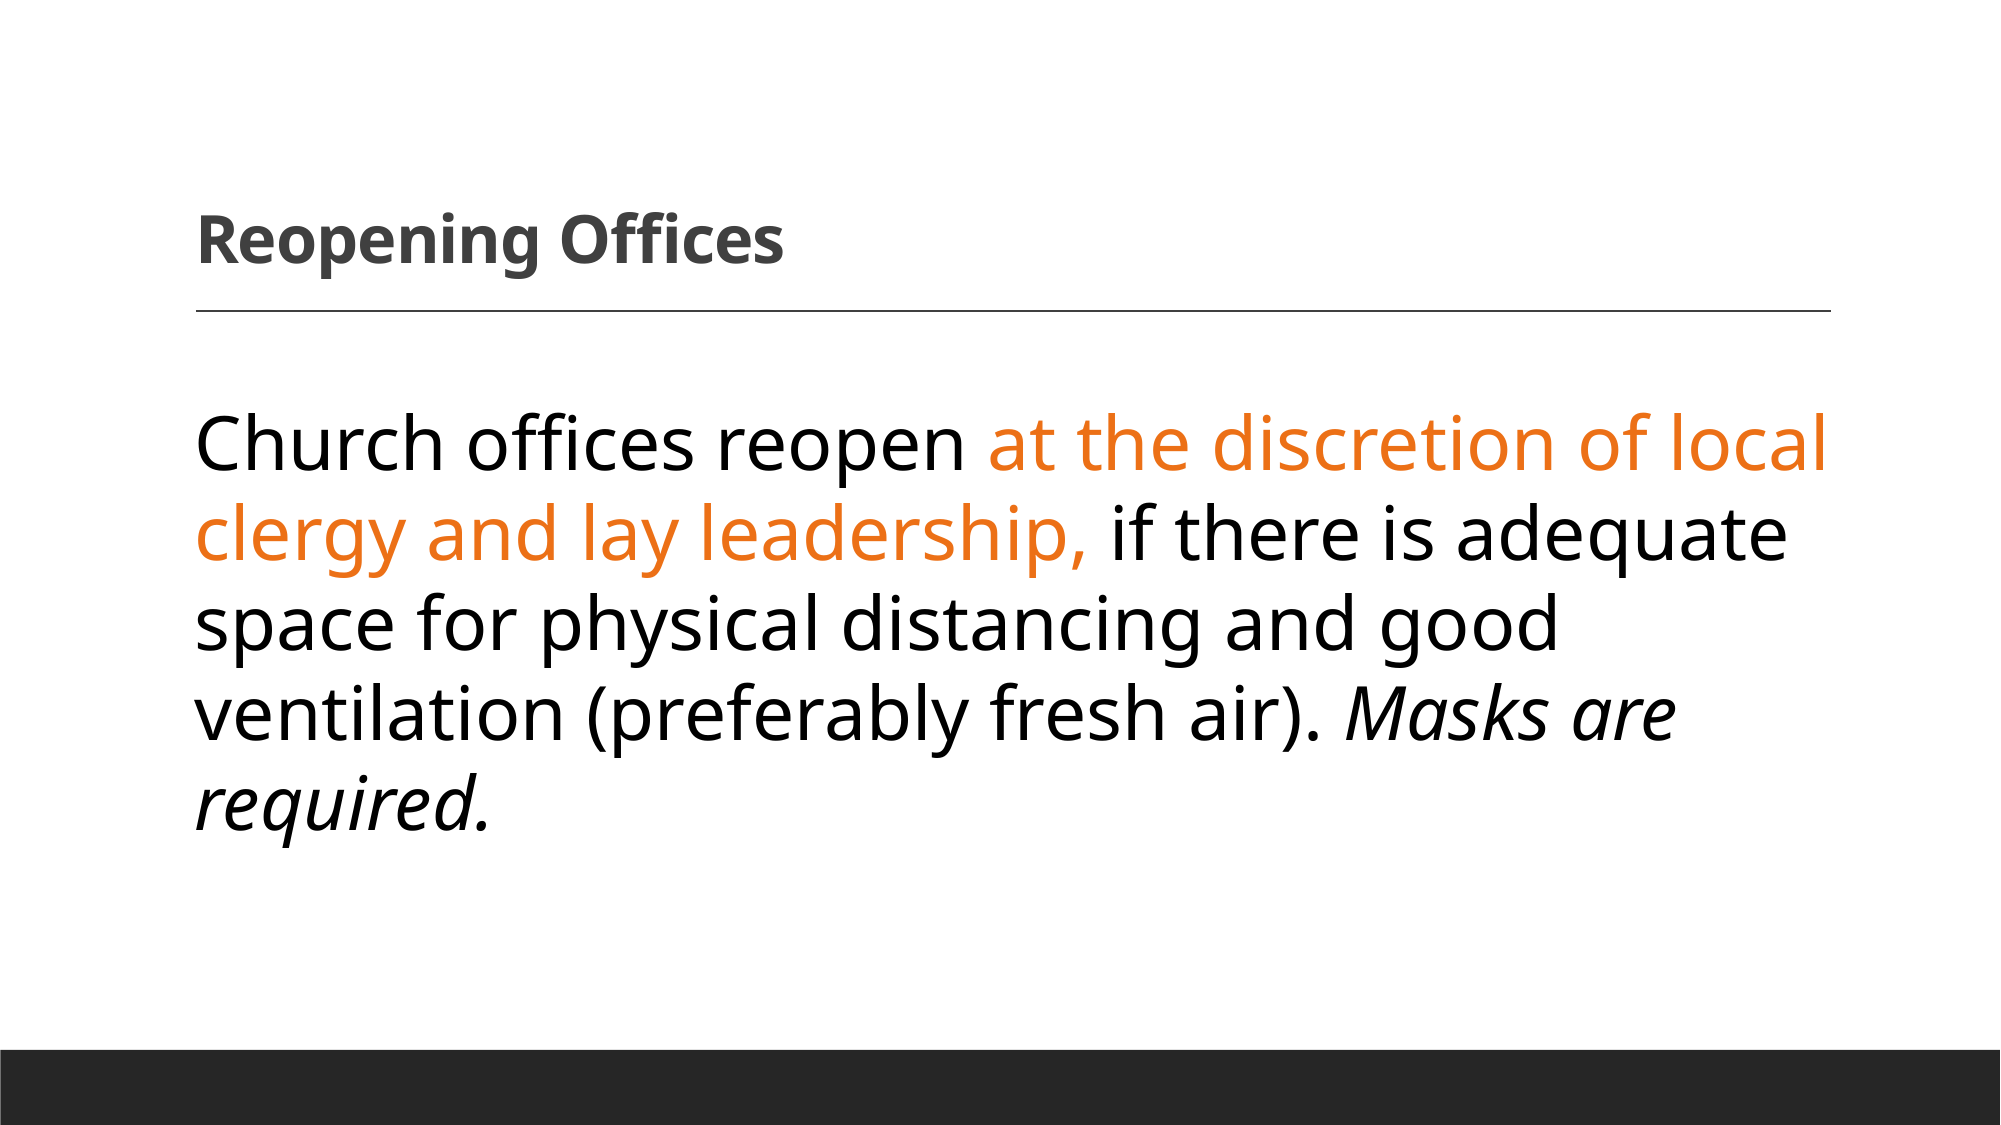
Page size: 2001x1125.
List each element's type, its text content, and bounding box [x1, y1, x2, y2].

text_box Church offices reopen at the discretion of local clergy and lay leadership, if there is adequate space for physical distancing and good ventilation (preferably fresh air). Masks are required. [180, 388, 1959, 853]
title Reopening Offices [180, 47, 1830, 285]
